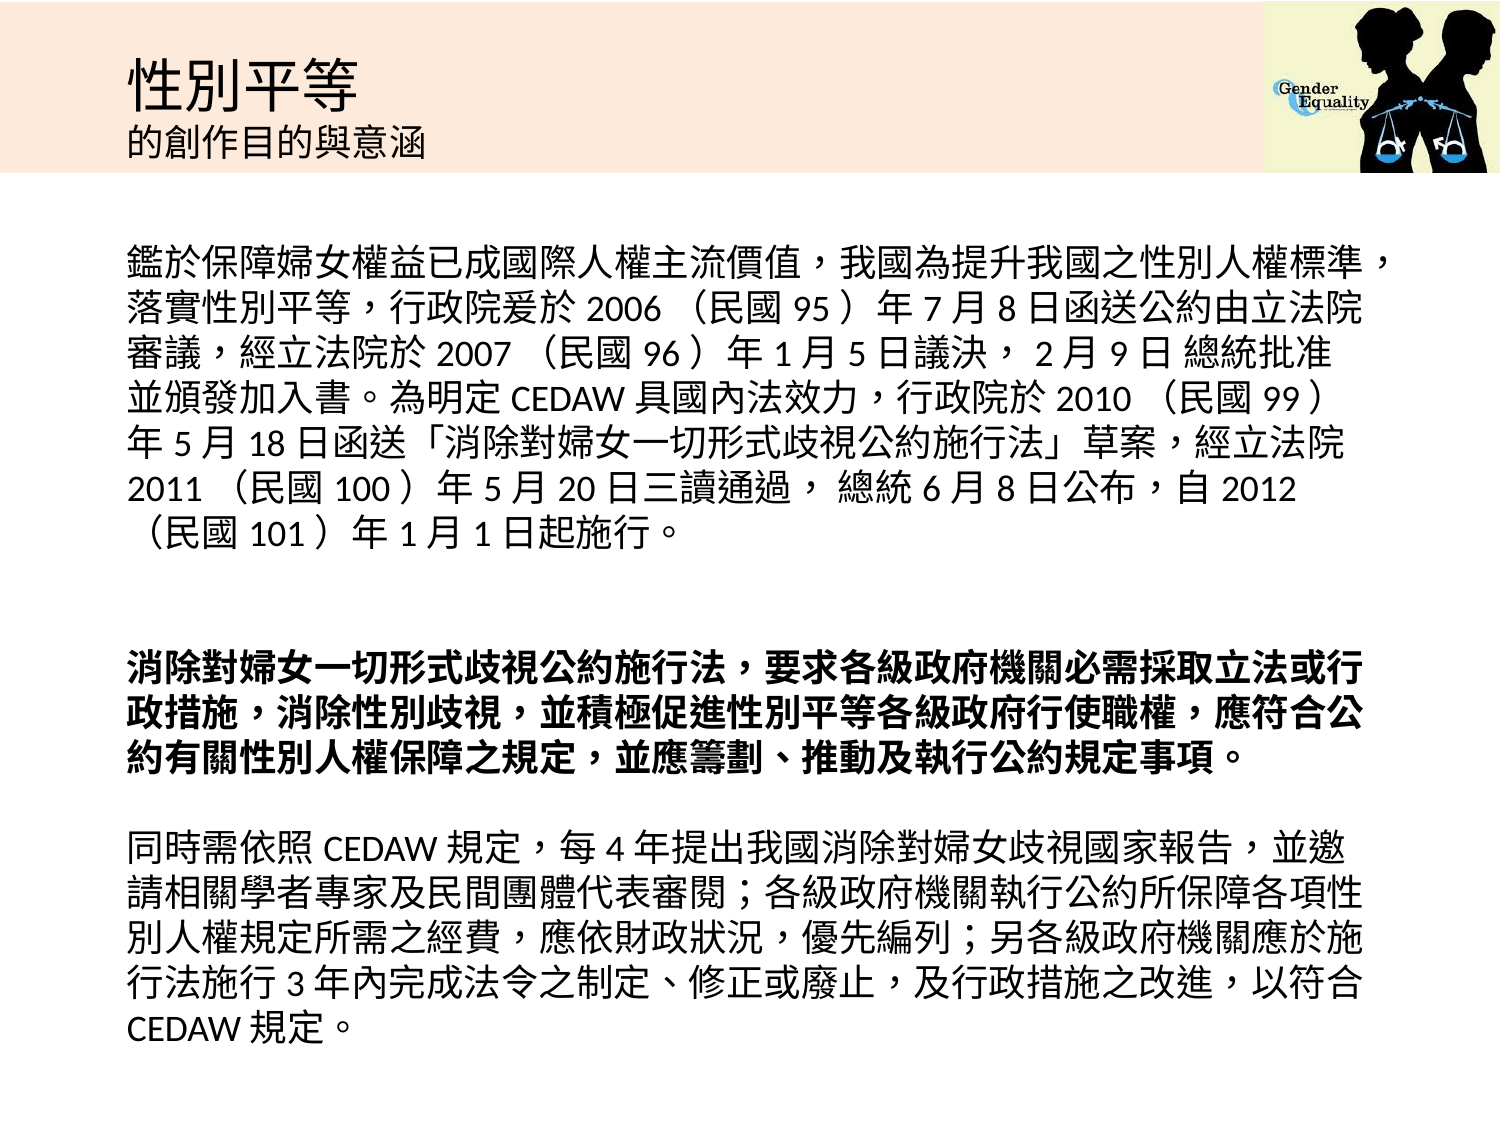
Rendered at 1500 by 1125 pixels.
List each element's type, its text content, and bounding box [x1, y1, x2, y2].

text_box [0, 0, 1264, 175]
text_box 性別平等 的創作目的與意涵 [112, 41, 863, 172]
picture [1263, 1, 1500, 173]
text_box 鑑於保障婦女權益已成國際人權主流價值，我國為提升我國之性別人權標準，落實性別平等，行政院爰於2006（民國95）年7月8日函送公約由立法院審議，經立法院於2007（民國96）年1月5日議決，2月9日 總統批准並頒發加入書。為明定CEDAW具國內法效力，行政院於2010（民國99）年5月18日函送「消除對婦女一切形式歧視公約施行法」草案，經立法院2011（民國100）年5月20日三讀通過， 總統6月8日公布，自2012（民國101）年1月1日起施行。 消除對婦女一切形式歧視公約施行法，要求各級政府機關必需採取立法或行政措施，消除性別歧視，並積極促進性別平等各級政府行使職權，應符合公約有關性別人權保障之規定，並應籌劃、推動及執行公約規定事項。 同時需依照CEDAW規定，每4年提出我國消除對婦女歧視國家報告，並邀請相關學者專家及民間團體代表審閱；各級政府機關執行公約所保障各項性別人權規定所需之經費，應依財政狀況，優先編列；另各級政府機關應於施行法施行3年內完成法令之制定、修正或廢止，及行政措施之改進，以符合CEDAW規定。 [112, 231, 1382, 1125]
